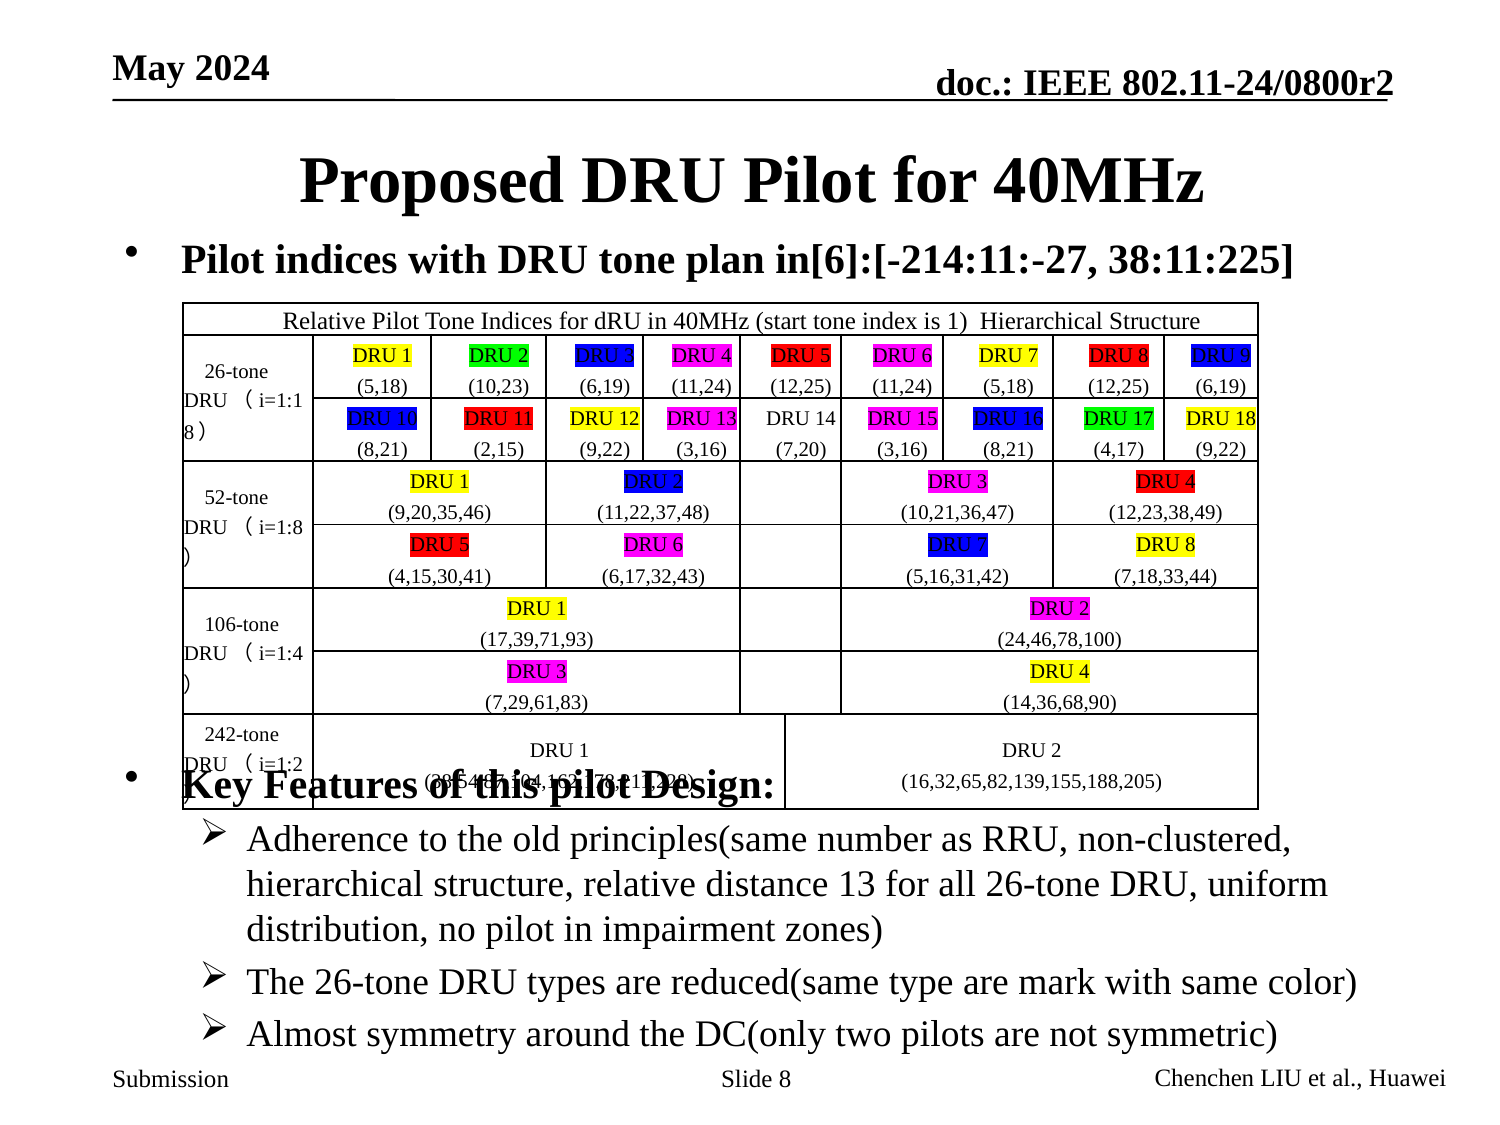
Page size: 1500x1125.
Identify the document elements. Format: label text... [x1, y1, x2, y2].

table_cell DRU 1 (17,39,71,93) [314, 589, 739, 650]
table_cell DRU 13 (3,16) [644, 399, 739, 460]
table_cell DRU 3 (6,19) [547, 336, 642, 397]
table_cell DRU 4 (11,24) [644, 336, 739, 397]
table_cell DRU 4 (14,36,68,90) [842, 652, 1257, 713]
table_cell [741, 462, 840, 524]
table_cell [741, 525, 840, 587]
table_cell 242-tone DRU（i=1:2） [184, 715, 312, 808]
table_cell 106-tone DRU（i=1:4） [184, 589, 312, 713]
table_cell DRU 4 (12,23,38,49) [1054, 462, 1257, 524]
table_cell DRU 2 (10,23) [432, 336, 545, 397]
table_cell DRU 9 (6,19) [1165, 336, 1257, 397]
title Proposed DRU Pilot for 40MHz [115, 88, 1391, 264]
table_header Relative Pilot Tone Indices for dRU in 40MHz (start tone index is 1) Hierarchical Structure [184, 304, 1257, 334]
table_cell DRU 17 (4,17) [1054, 399, 1163, 460]
slide_number Slide 8 [712, 1067, 800, 1123]
table_cell DRU 7 (5,16,31,42) [842, 525, 1052, 587]
table_cell DRU 2 (16,32,65,82,139,155,188,205) [786, 715, 1257, 808]
table_cell DRU 15 (3,16) [842, 399, 942, 460]
table_cell 26-tone DRU（i=1:18） [184, 336, 312, 460]
table_cell DRU 6 (11,24) [842, 336, 942, 397]
table_cell DRU 7 (5,18) [944, 336, 1052, 397]
table_cell DRU 14 (7,20) [741, 399, 840, 460]
table_cell DRU 2 (24,46,78,100) [842, 589, 1257, 650]
table_cell DRU 1 (9,20,35,46) [314, 462, 545, 524]
table_cell [741, 589, 840, 650]
table_cell [741, 652, 840, 713]
table_cell DRU 6 (6,17,32,43) [547, 525, 739, 587]
table_cell DRU 1 (5,18) [314, 336, 430, 397]
table_cell DRU 11 (2,15) [432, 399, 545, 460]
table_cell DRU 18 (9,22) [1165, 399, 1257, 460]
table_cell DRU 1 (38,54,87,104,162,178,211,228) [314, 715, 784, 808]
table_cell 52-tone DRU（i=1:8） [184, 462, 312, 587]
table_cell DRU 5 (4,15,30,41) [314, 525, 545, 587]
table_cell DRU 3 (7,29,61,83) [314, 652, 739, 713]
table_cell DRU 8 (12,25) [1054, 336, 1163, 397]
table_cell DRU 16 (8,21) [944, 399, 1052, 460]
table_cell DRU 12 (9,22) [547, 399, 642, 460]
table_cell DRU 3 (10,21,36,47) [842, 462, 1052, 524]
table_cell DRU 5 (12,25) [741, 336, 840, 397]
table_cell DRU 10 (8,21) [314, 399, 430, 460]
table_cell DRU 2 (11,22,37,48) [547, 462, 739, 524]
table_cell DRU 8 (7,18,33,44) [1054, 525, 1257, 587]
text_box Pilot indices with DRU tone plan in[6]:[-214:11:-27, 38:11:225] Key Features of this pilot Design: Adherence to the old principles(same number as RRU, non-clustered, hierarchical structure, relative distance 13 for all 26-tone DRU, uniform distribution, no pilot in impairment zones) The 26-tone DRU types are reduced(same type are mark with same color) Almost symmetry around the DC(only two pilots are not symmetric) [109, 223, 1385, 1067]
